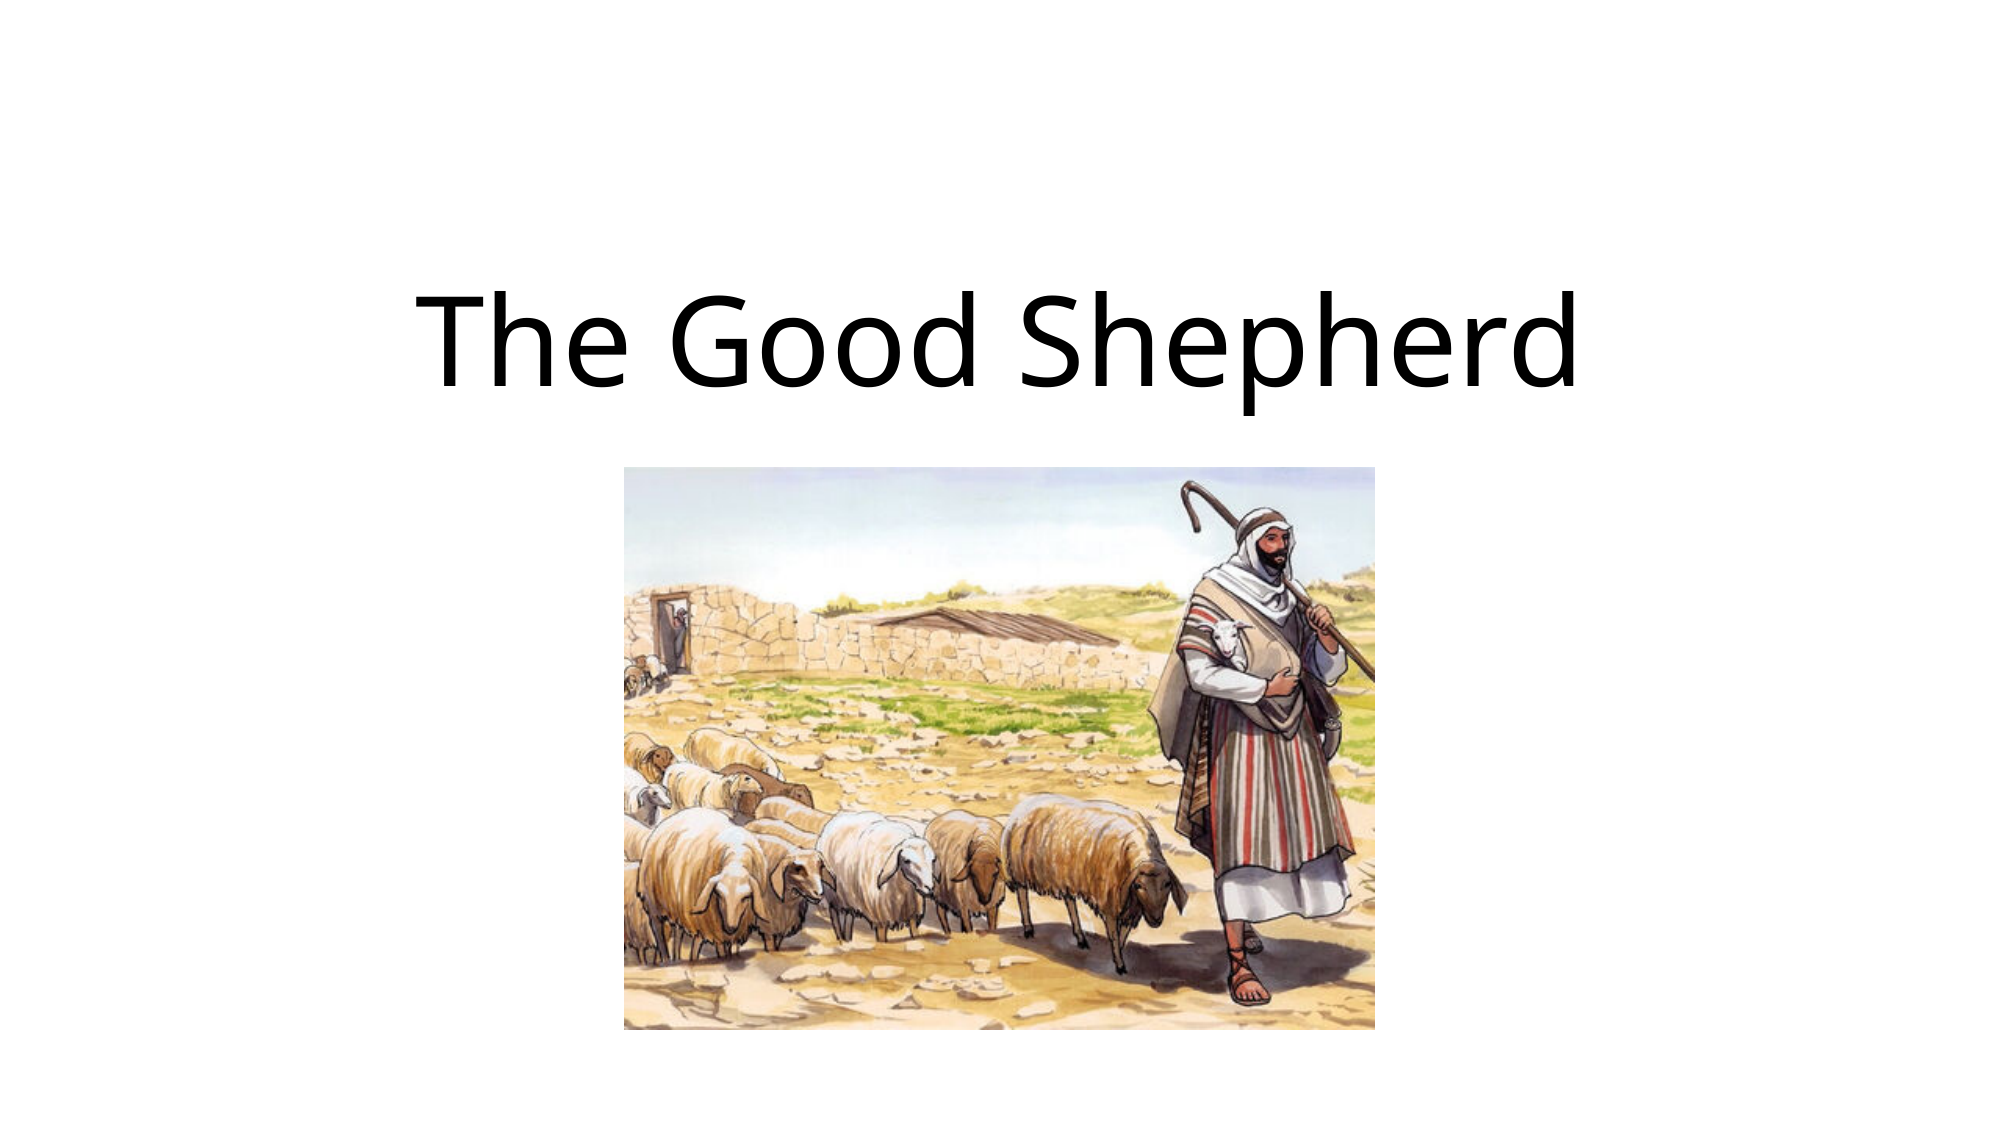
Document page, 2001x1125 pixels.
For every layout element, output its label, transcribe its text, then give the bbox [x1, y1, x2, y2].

title The Good Shepherd [249, 29, 1750, 421]
picture [624, 467, 1375, 1031]
